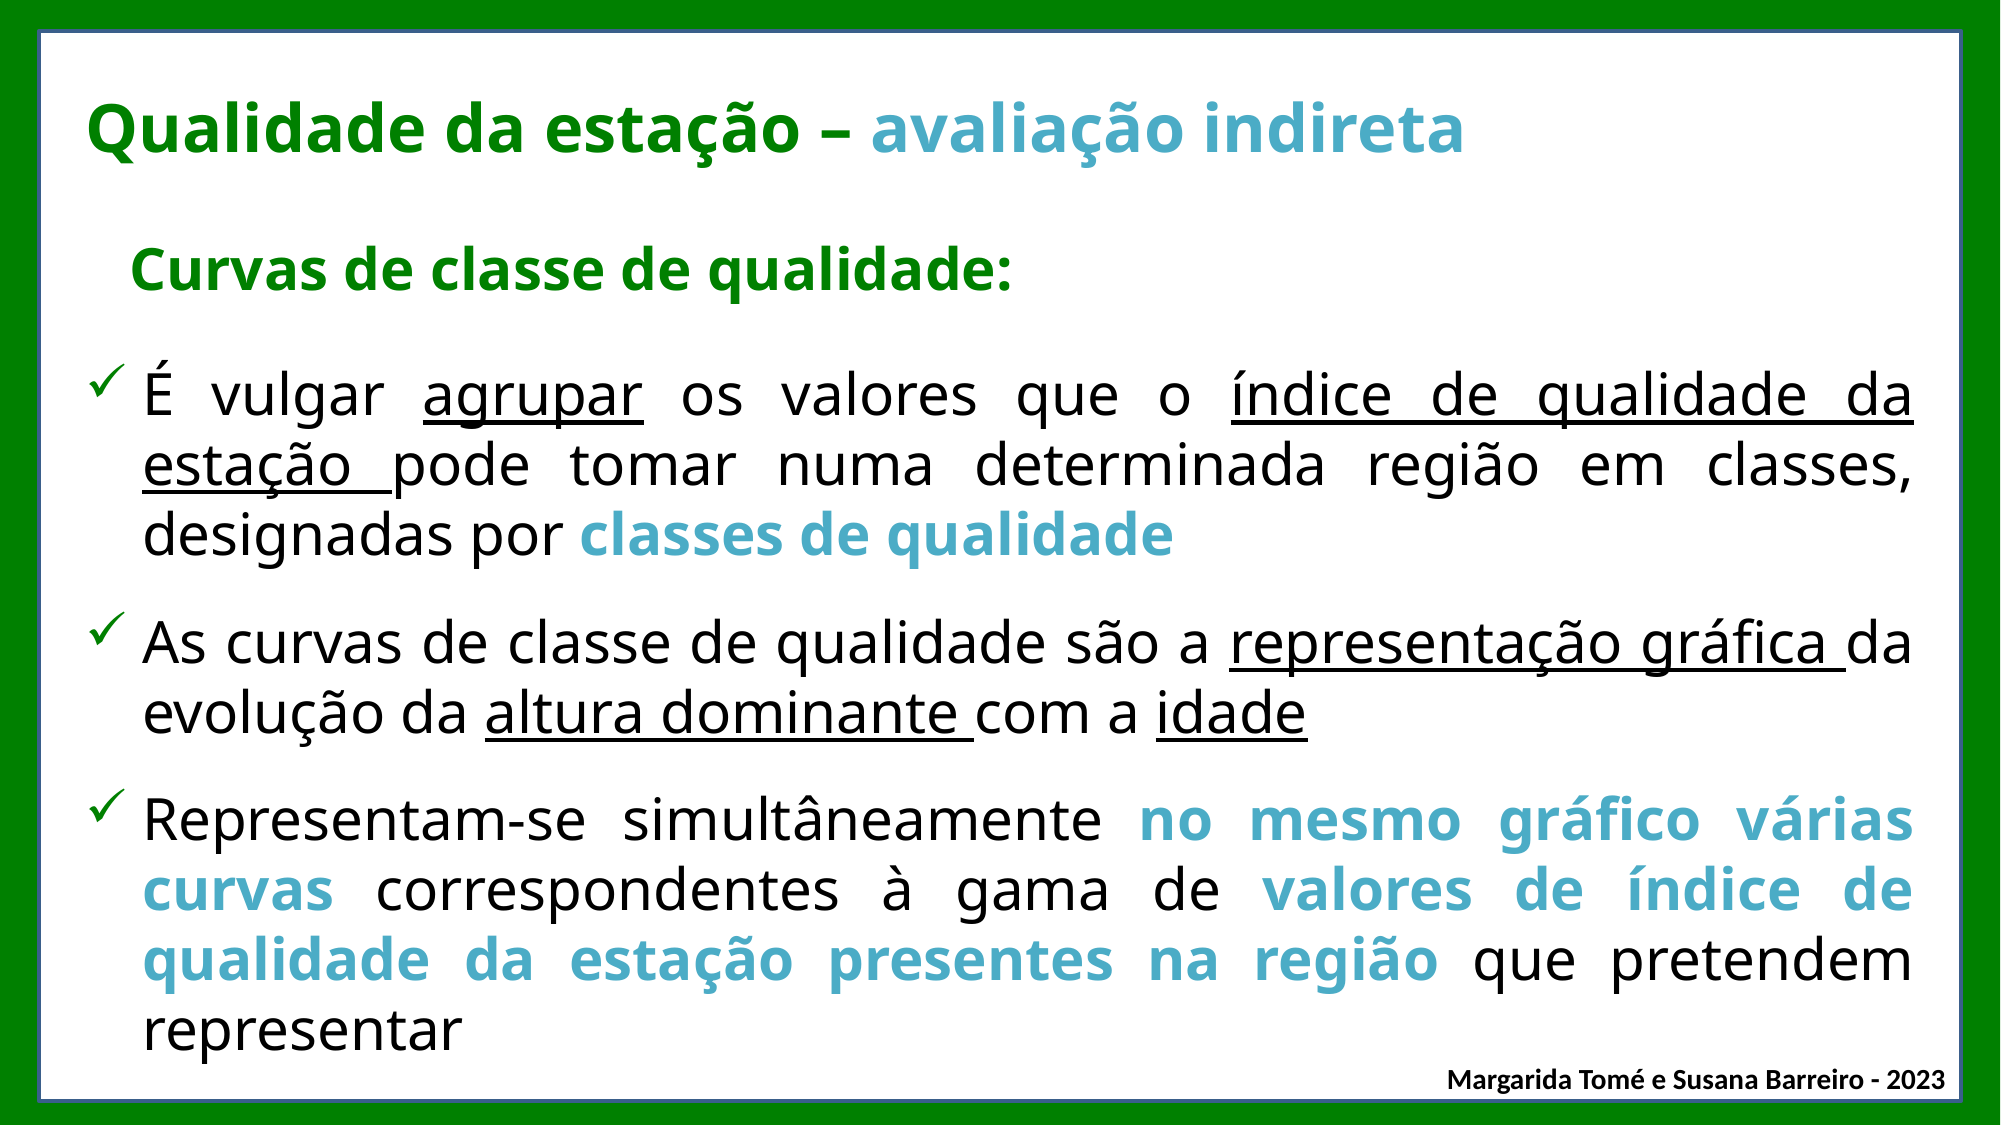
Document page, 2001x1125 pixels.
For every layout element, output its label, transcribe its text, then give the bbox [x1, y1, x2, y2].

title Curvas de classe de qualidade: [114, 208, 1973, 327]
text_box Qualidade da estação – avaliação indireta [70, 66, 1930, 185]
list É vulgar agrupar os valores que o índice de qualidade da estação pode tomar numa determinada região em classes, designadas por classes de qualidade As curvas de classe de qualidade são a representação gráfica da evolução da altura dominante com a idade Representam-se simultâneamente no mesmo gráfico várias curvas correspondentes à gama de valores de índice de qualidade da estação presentes na região que pretendem representar [70, 349, 1930, 1040]
